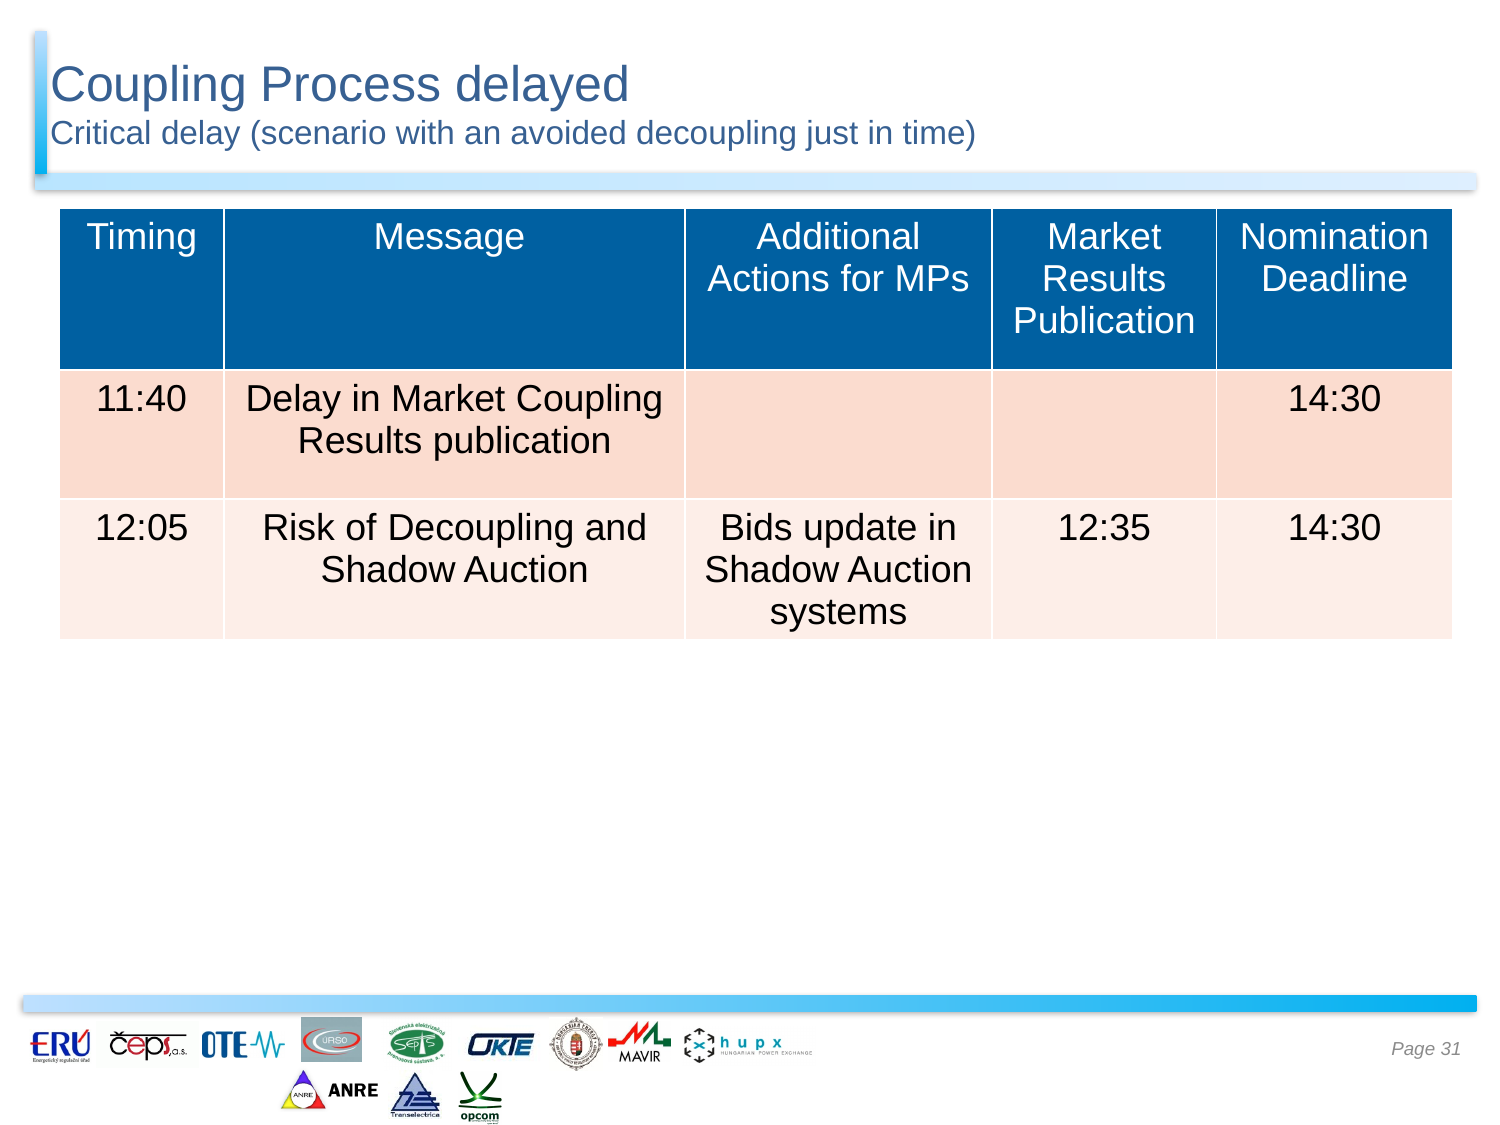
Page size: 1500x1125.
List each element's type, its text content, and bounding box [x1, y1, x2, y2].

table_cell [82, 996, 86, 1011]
table_header Nomination Deadline [1217, 209, 1452, 369]
table_cell [686, 371, 991, 498]
picture [682, 1026, 816, 1066]
table_cell Delay in Market Coupling Results publication [225, 371, 684, 498]
picture [458, 1025, 547, 1064]
table_cell 12:05 [60, 500, 223, 639]
picture [96, 1021, 199, 1068]
table_cell 14:30 [1217, 500, 1452, 639]
picture [272, 1017, 452, 1119]
table_cell Risk of Decoupling and Shadow Auction [225, 500, 684, 639]
text_box Coupling Process delayed Critical delay (scenario with an avoided decoupling just in time) [35, 31, 1477, 172]
table_header Market Results Publication [993, 209, 1216, 369]
picture [549, 1017, 603, 1071]
picture [458, 1071, 502, 1125]
table_header Message [225, 209, 684, 369]
table_cell 14:30 [1217, 371, 1452, 498]
table_cell 12:35 [993, 500, 1216, 639]
table_header Additional Actions for MPs [686, 209, 991, 369]
picture [608, 1021, 671, 1062]
picture [202, 1031, 285, 1058]
slide_number Page 31 [1312, 1018, 1477, 1079]
table_cell [993, 371, 1216, 498]
table_header Timing [60, 209, 223, 369]
picture [29, 1029, 92, 1064]
table_cell 11:40 [60, 371, 223, 498]
table_cell Bids update in Shadow Auction systems [686, 500, 991, 639]
text_box 3d [649, 996, 653, 1011]
